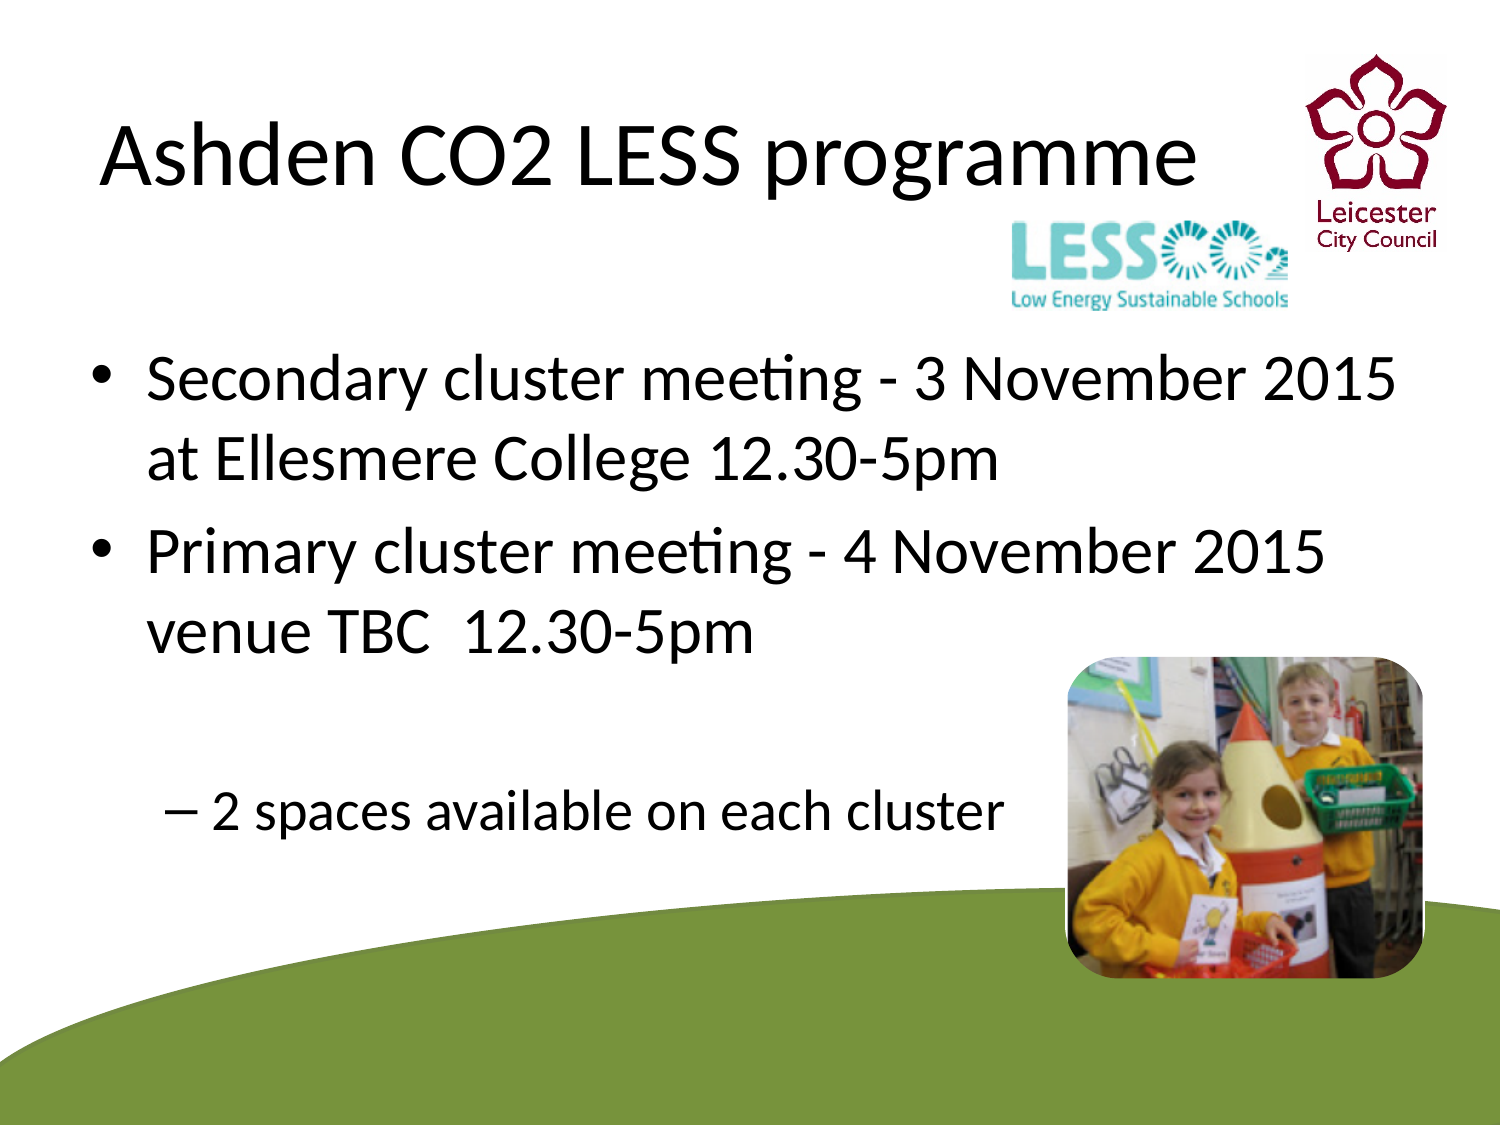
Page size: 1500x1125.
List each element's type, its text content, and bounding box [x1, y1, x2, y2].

picture [997, 210, 1303, 324]
picture [1305, 54, 1447, 252]
title Ashden CO2 LESS programme [85, 54, 1436, 243]
picture [1064, 656, 1426, 979]
list Secondary cluster meeting - 3 November 2015 at Ellesmere College 12.30-5pm Primary cluster meeting - 4 November 2015 venue TBC 12.30-5pm 2 spaces available on each cluster [75, 326, 1425, 1005]
